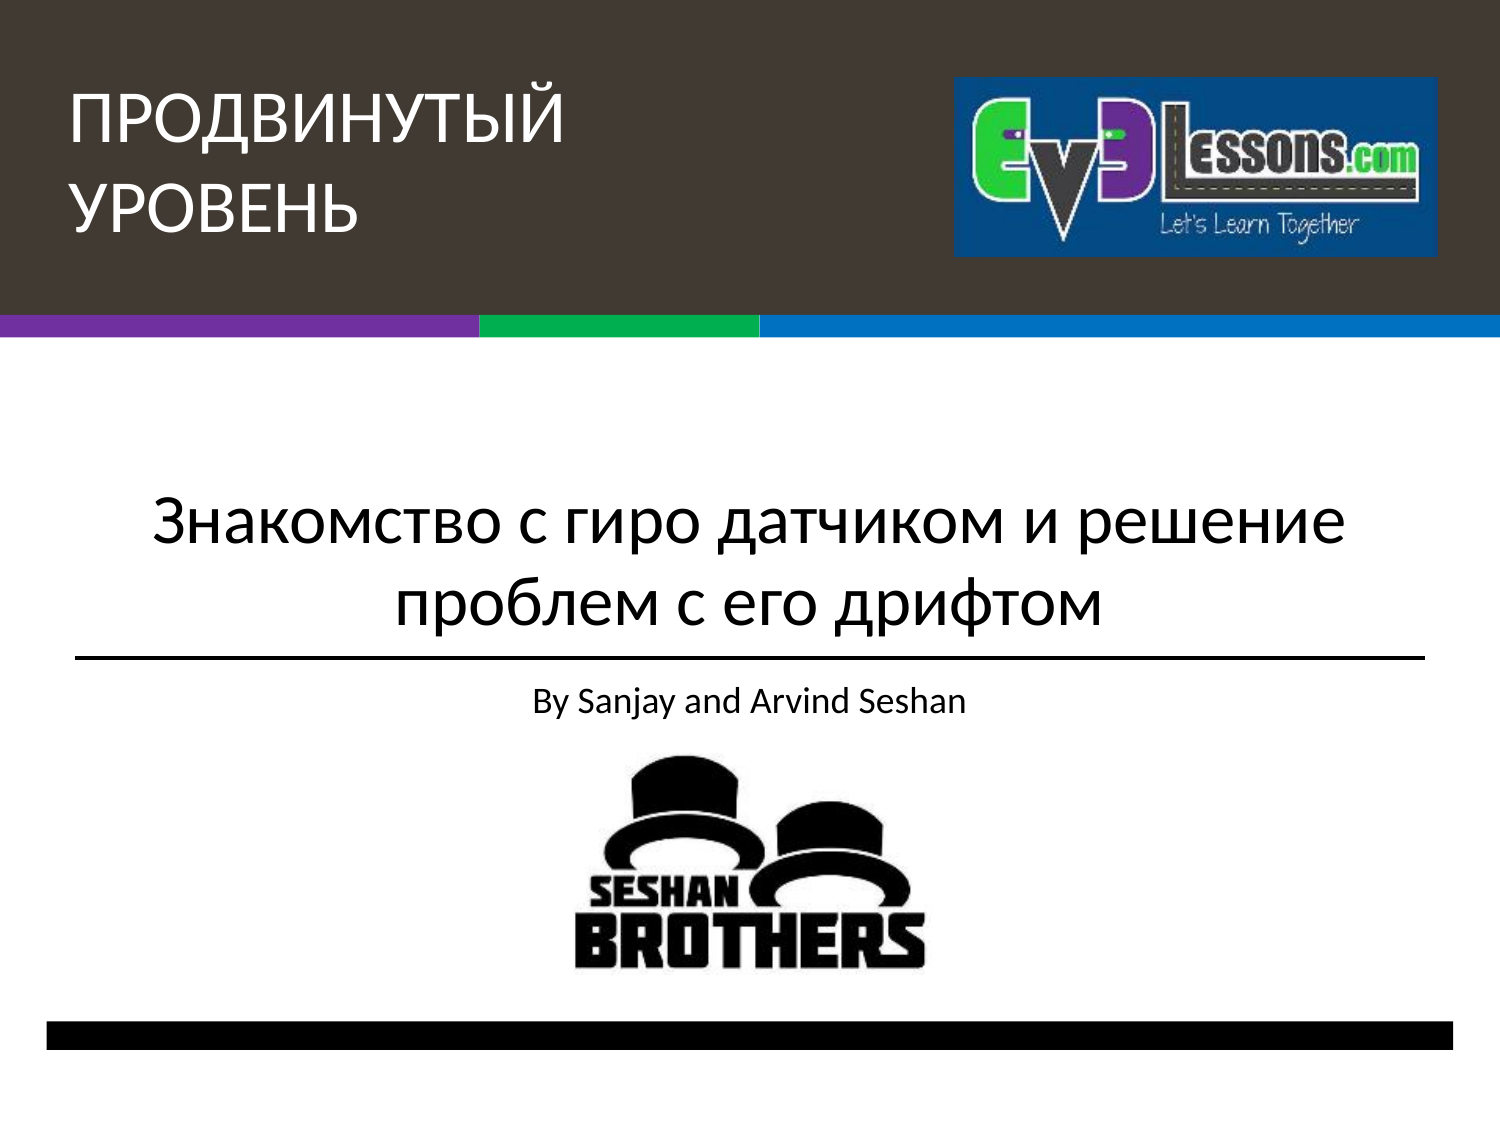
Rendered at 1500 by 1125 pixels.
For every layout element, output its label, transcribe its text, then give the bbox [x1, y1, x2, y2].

picture [954, 77, 1438, 257]
picture [566, 747, 934, 976]
subtitle By Sanjay and Arvind Seshan [75, 668, 1425, 748]
title Знакомство с гиро датчиком и решение проблем с его дрифтом [75, 468, 1425, 647]
